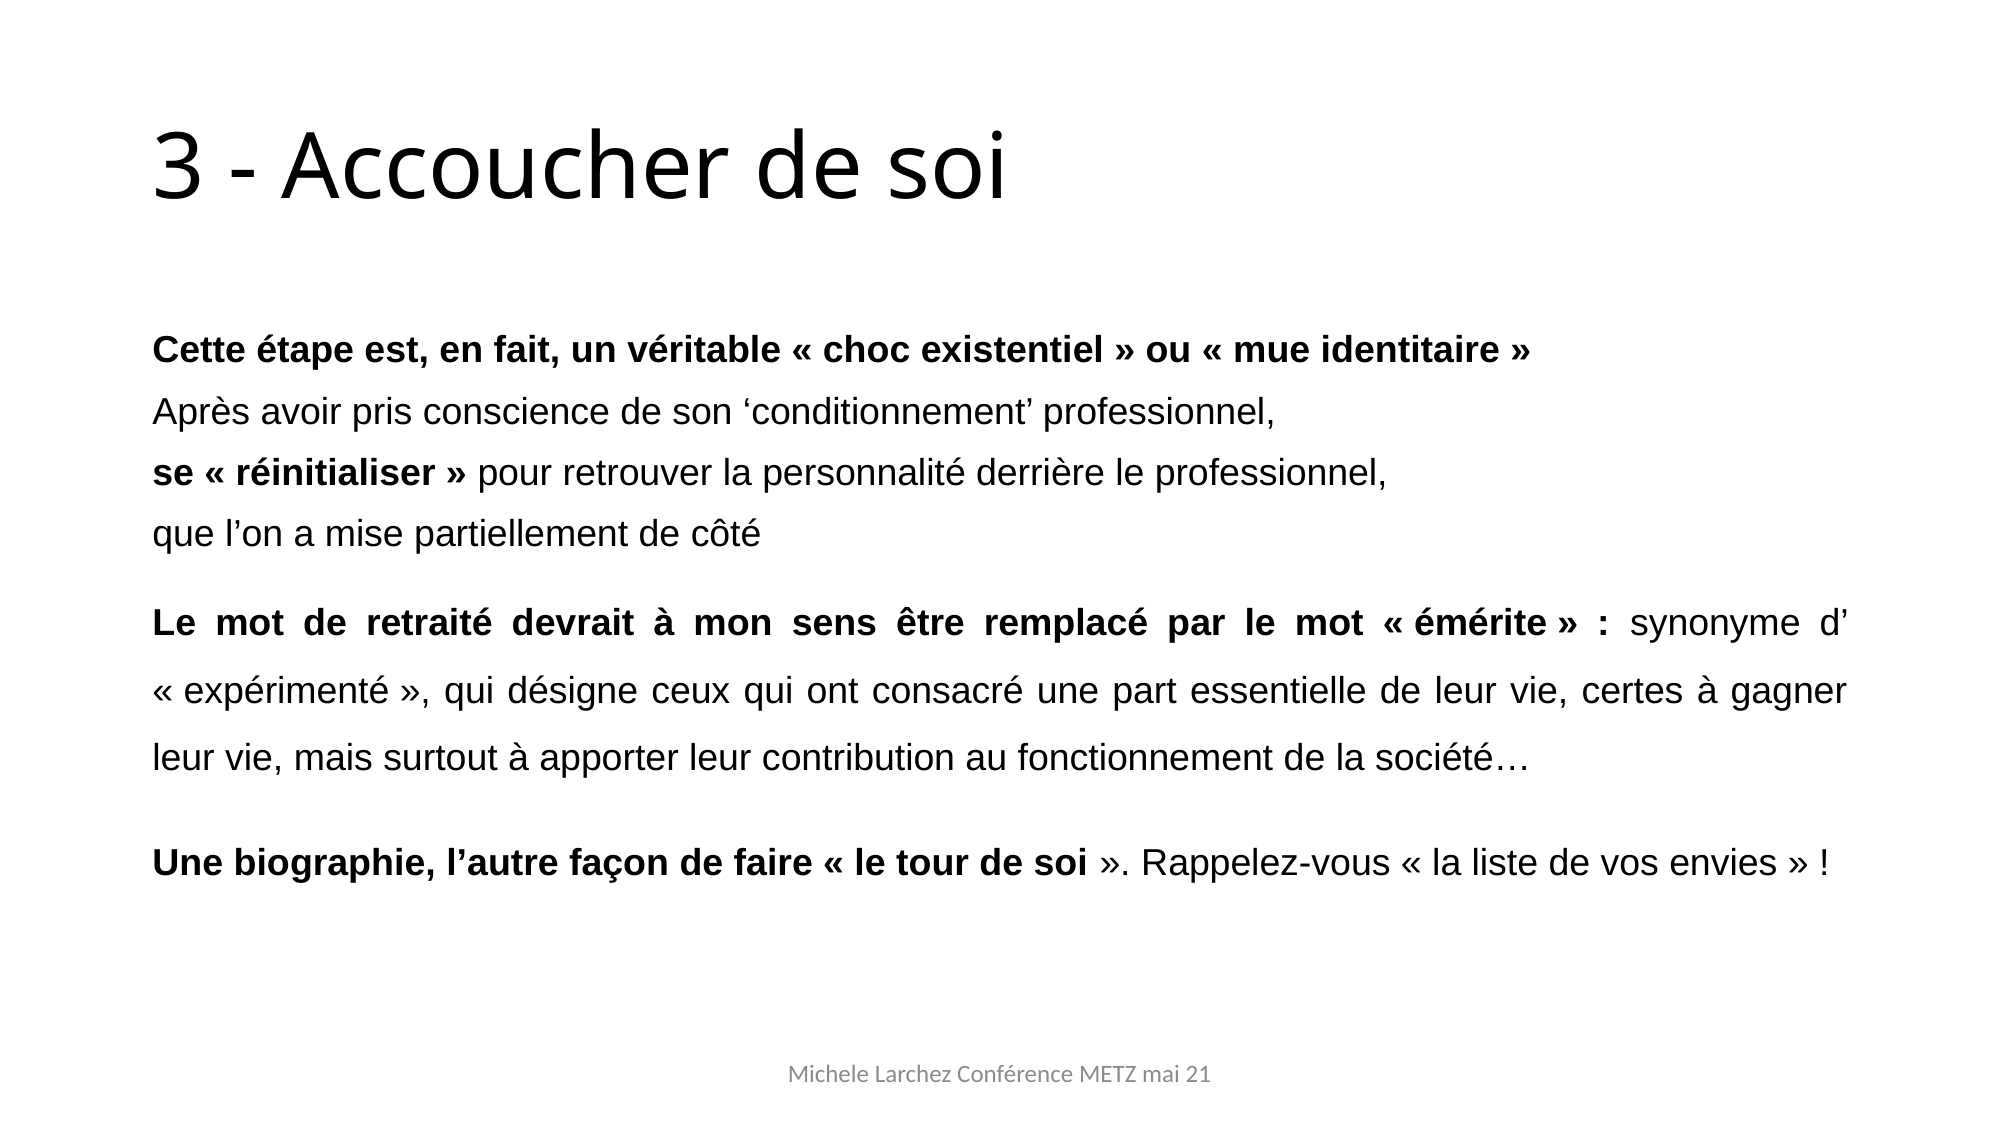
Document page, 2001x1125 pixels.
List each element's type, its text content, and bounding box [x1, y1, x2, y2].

footer Michele Larchez Conférence METZ mai 21 [662, 1042, 1338, 1103]
list Cette étape est, en fait, un véritable « choc existentiel » ou « mue identitaire » Après avoir pris conscience de son ‘conditionnement’ professionnel, se « réinitialiser » pour retrouver la personnalité derrière le professionnel, que l’on a mise partiellement de côté Le mot de retraité devrait à mon sens être remplacé par le mot « émérite » : synonyme d’ « expérimenté », qui désigne ceux qui ont consacré une part essentielle de leur vie, certes à gagner leur vie, mais surtout à apporter leur contribution au fonctionnement de la société… Une biographie, l’autre façon de faire « le tour de soi ». Rappelez-vous « la liste de vos envies » ! [137, 257, 1863, 1014]
title 3 - Accoucher de soi [137, 59, 1863, 257]
